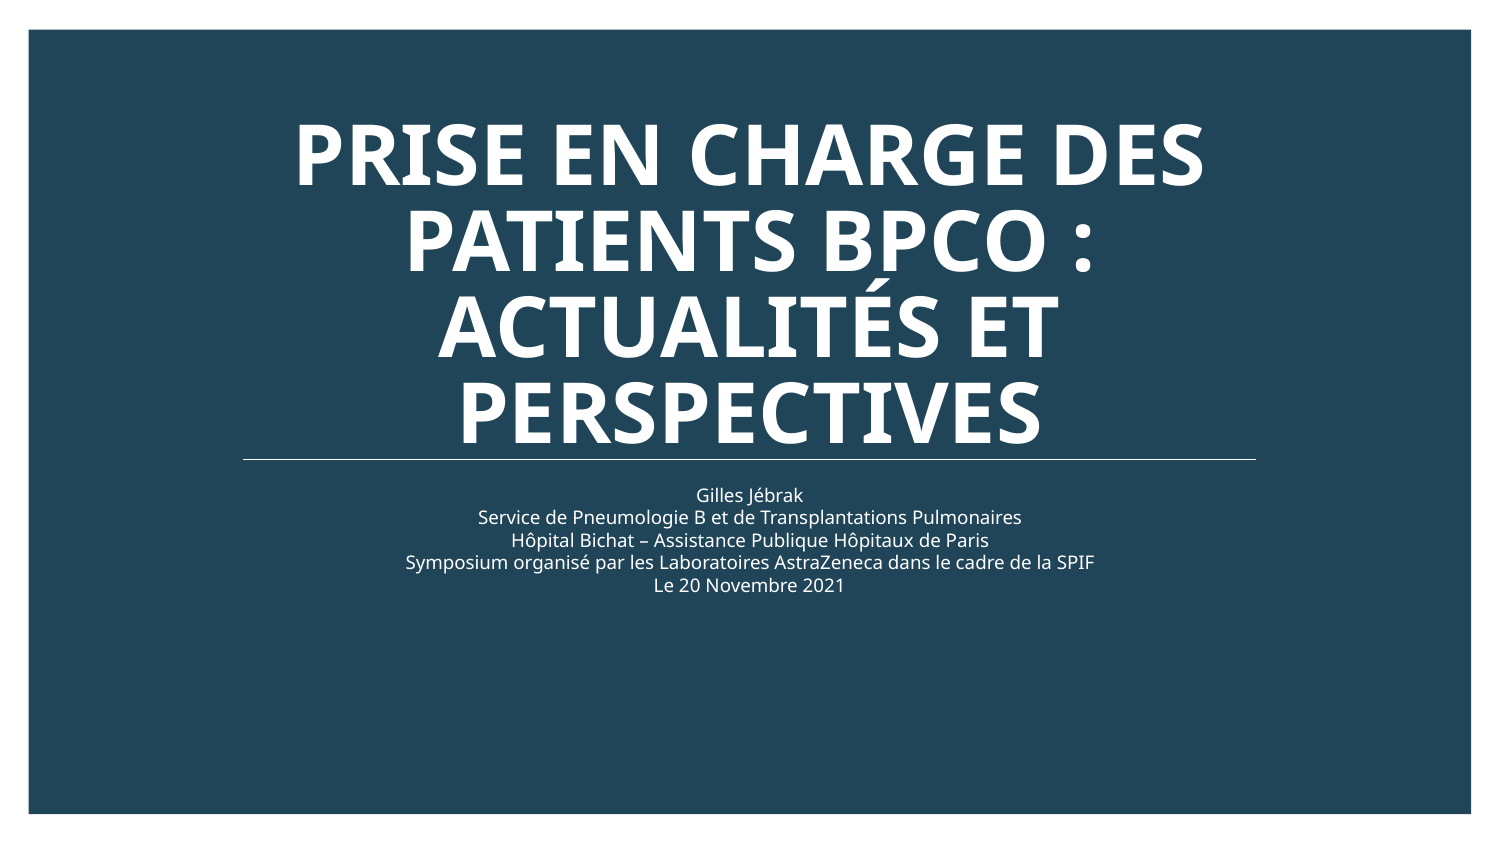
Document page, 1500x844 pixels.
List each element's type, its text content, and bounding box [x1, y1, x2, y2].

subtitle Gilles Jébrak Service de Pneumologie B et de Transplantations Pulmonaires Hôpital Bichat – Assistance Publique Hôpitaux de Paris Symposium organisé par les Laboratoires AstraZeneca dans le cadre de la SPIF Le 20 Novembre 2021 [210, 476, 1289, 674]
title Prise en charge des patients BPCO : actualités et perspectives [136, 108, 1363, 469]
